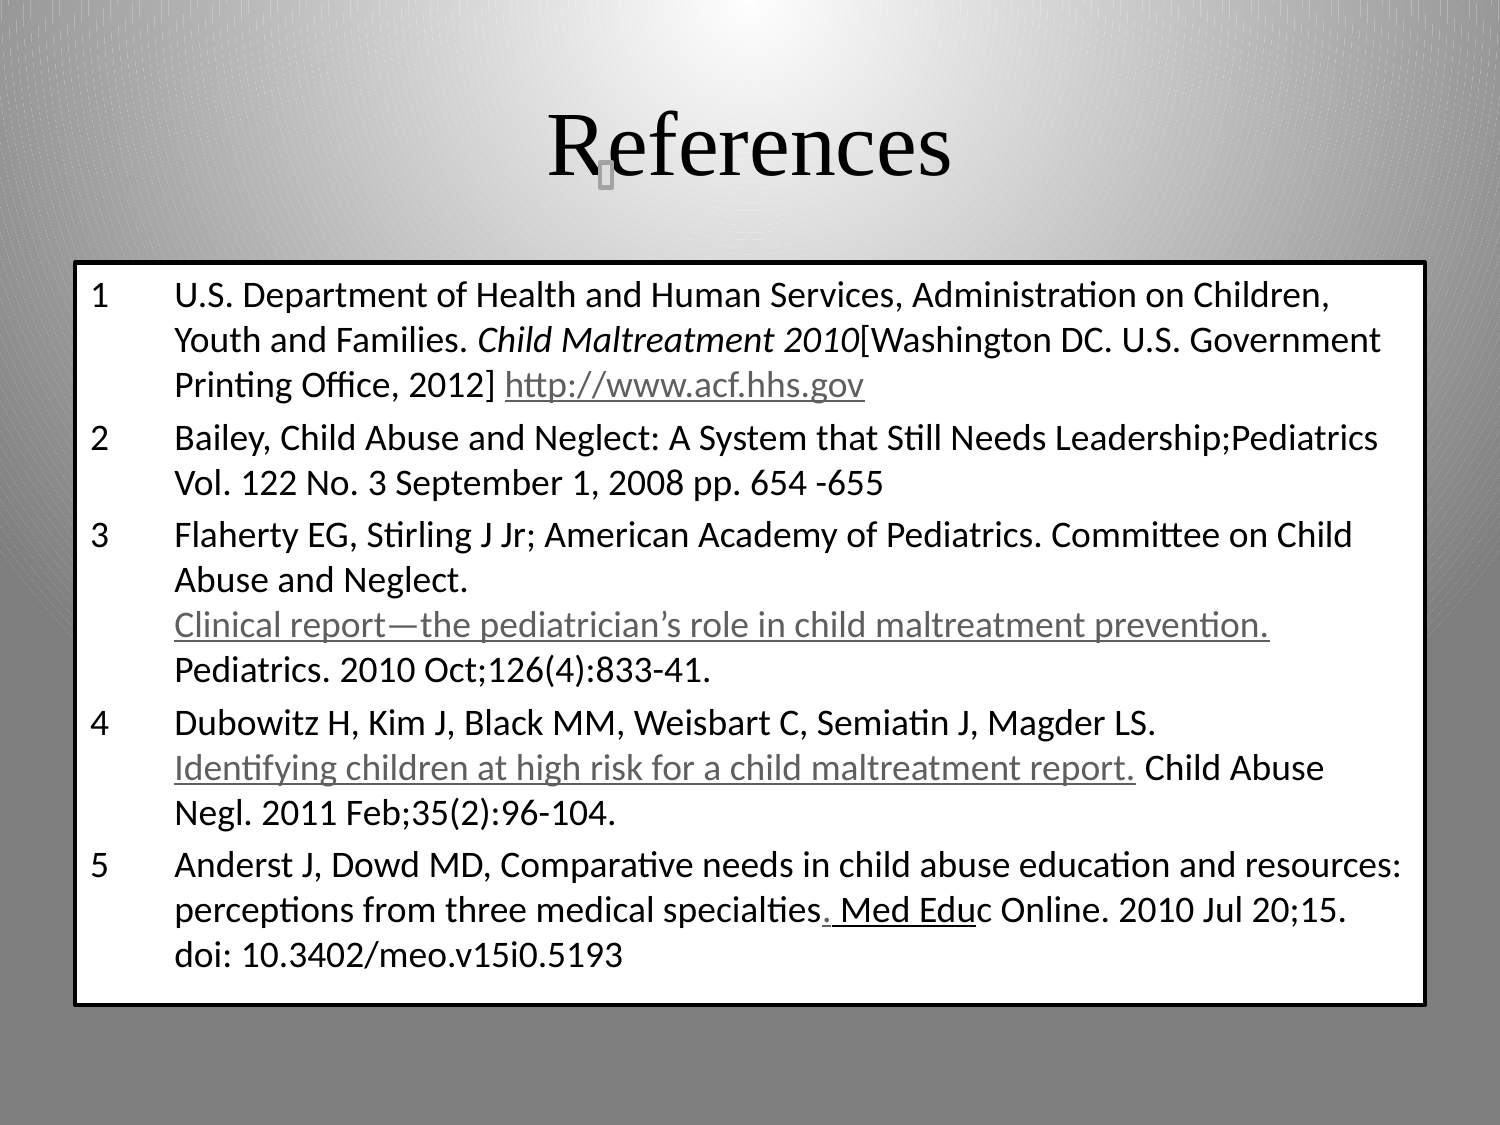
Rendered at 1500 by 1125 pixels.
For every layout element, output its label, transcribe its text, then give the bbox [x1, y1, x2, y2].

list U.S. Department of Health and Human Services, Administration on Children, Youth and Families. Child Maltreatment 2010[Washington DC. U.S. Government Printing Office, 2012] http://www.acf.hhs.gov Bailey, Child Abuse and Neglect: A System that Still Needs Leadership;Pediatrics Vol. 122 No. 3 September 1, 2008 pp. 654 -655 Flaherty EG, Stirling J Jr; American Academy of Pediatrics. Committee on Child Abuse and Neglect. Clinical report—the pediatrician’s role in child maltreatment prevention. Pediatrics. 2010 Oct;126(4):833-41. Dubowitz H, Kim J, Black MM, Weisbart C, Semiatin J, Magder LS. Identifying children at high risk for a child maltreatment report. Child Abuse Negl. 2011 Feb;35(2):96-104. Anderst J, Dowd MD, Comparative needs in child abuse education and resources: perceptions from three medical specialties. Med Educ Online. 2010 Jul 20;15. doi: 10.3402/meo.v15i0.5193 [73, 260, 1427, 1007]
text_box [598, 160, 614, 190]
title References [75, 45, 1425, 233]
